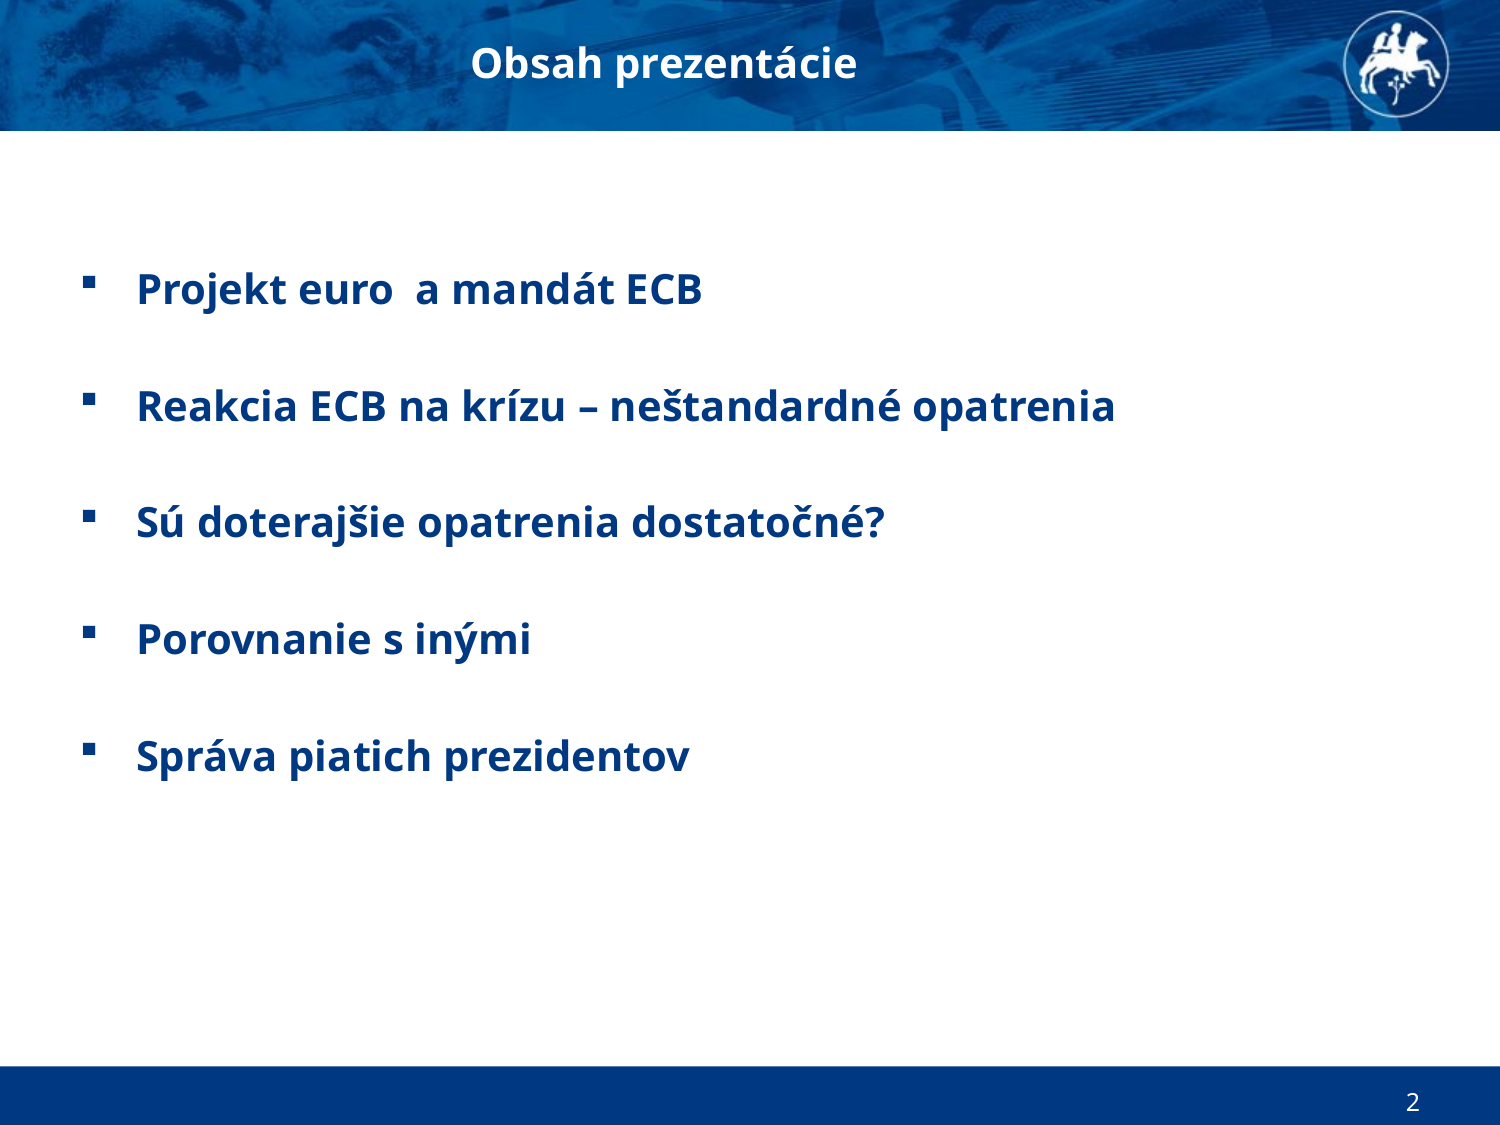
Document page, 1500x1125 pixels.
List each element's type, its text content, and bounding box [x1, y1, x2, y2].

text_box Projekt euro a mandát ECB Reakcia ECB na krízu – neštandardné opatrenia Sú doterajšie opatrenia dostatočné? Porovnanie s inými Správa piatich prezidentov [64, 255, 1459, 941]
picture [0, 0, 1500, 131]
text_box Obsah prezentácie [0, 29, 1329, 95]
slide_number 2 [1293, 1079, 1436, 1125]
